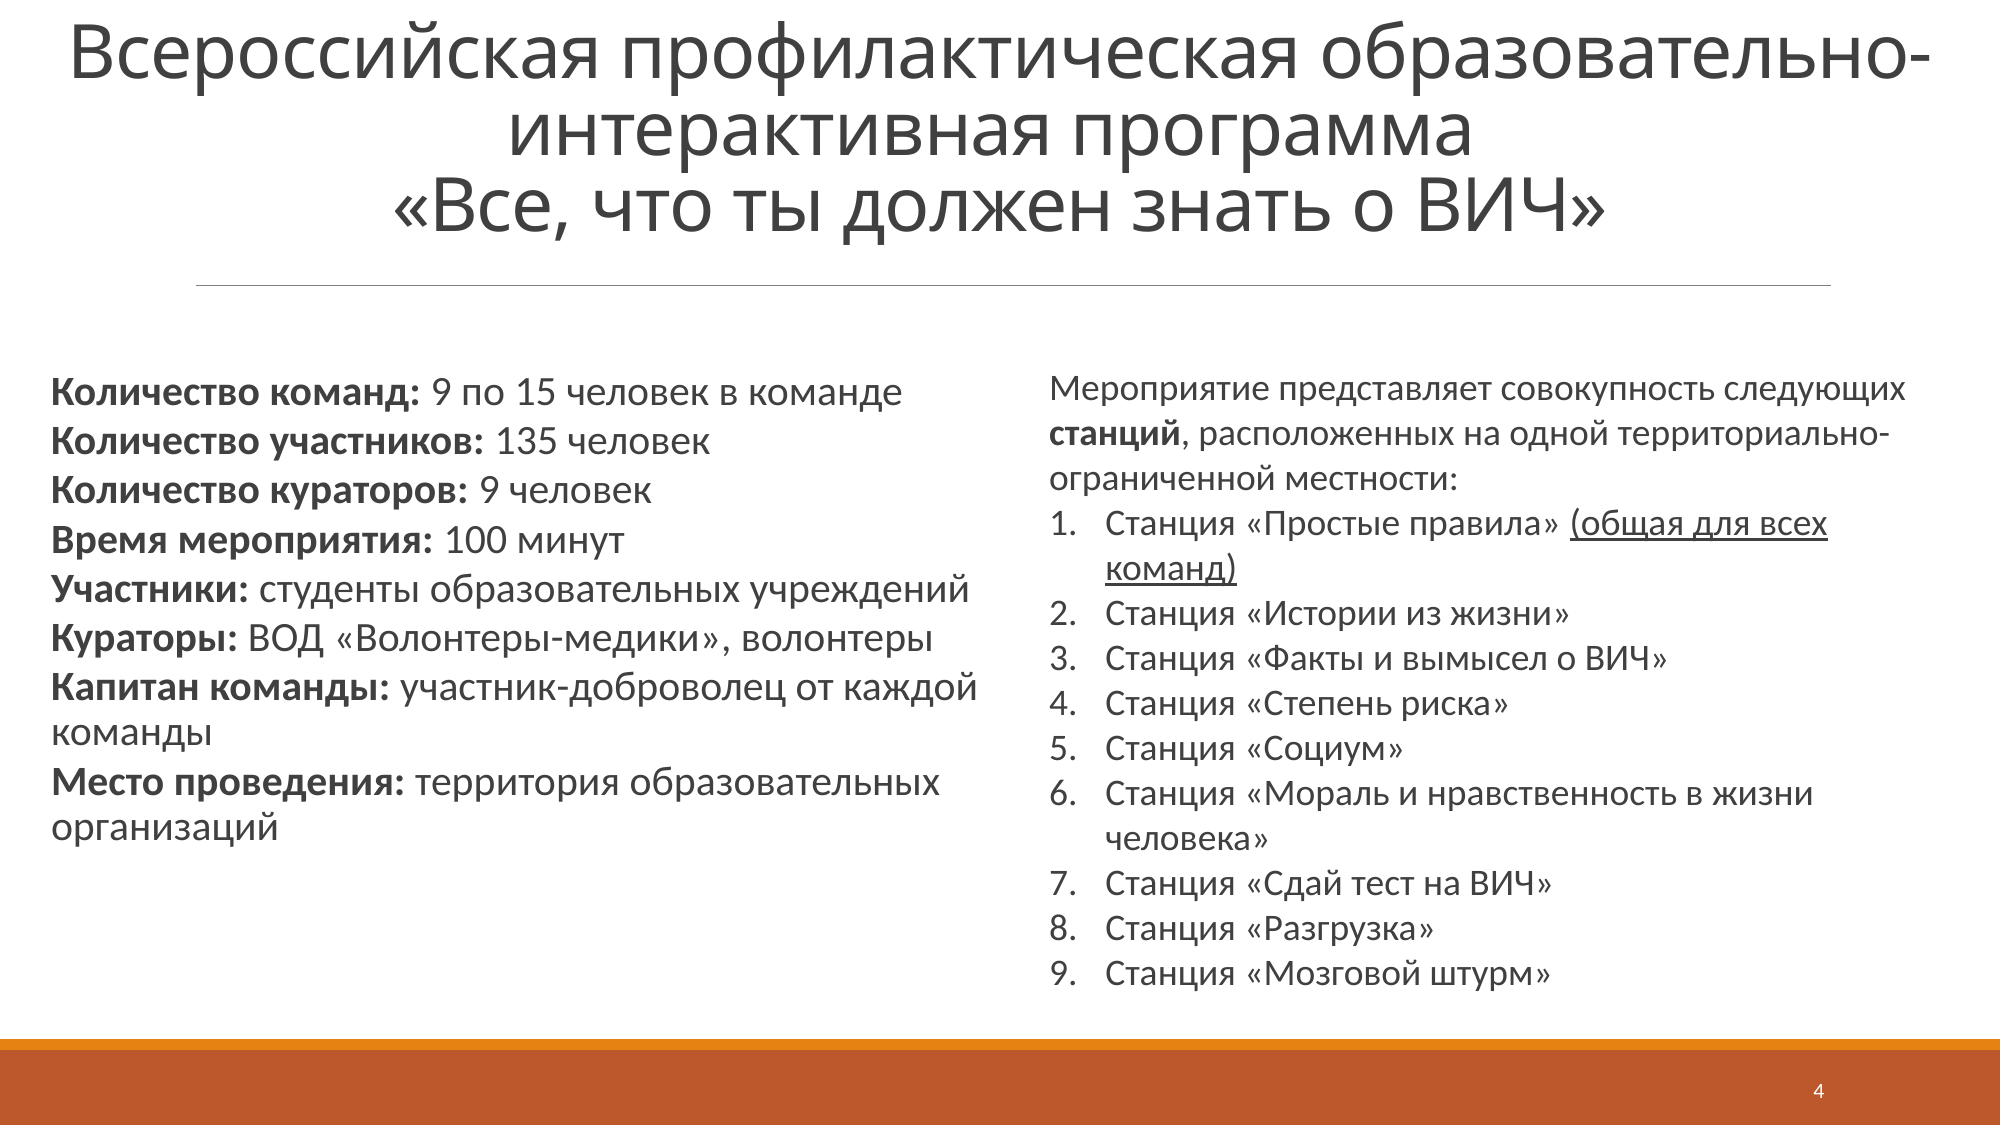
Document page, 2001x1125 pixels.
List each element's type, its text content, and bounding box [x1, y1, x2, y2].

list Количество команд: 9 по 15 человек в команде Количество участников: 135 человек Количество кураторов: 9 человек Время мероприятия: 100 минут Участники: студенты образовательных учреждений Кураторы: ВОД «Волонтеры-медики», волонтеры Капитан команды: участник-доброволец от каждой команды Место проведения: территория образовательных организаций [36, 361, 1029, 920]
text_box Мероприятие представляет совокупность следующих станций, расположенных на одной территориально-ограниченной местности: Станция «Простые правила» (общая для всех команд) Станция «Истории из жизни» Станция «Факты и вымысел о ВИЧ» Станция «Степень риска» Станция «Социум» Станция «Мораль и нравственность в жизни человека» Станция «Сдай тест на ВИЧ» Станция «Разгрузка» Станция «Мозговой штурм» [1034, 355, 1965, 1046]
slide_number 4 [1624, 1059, 1840, 1120]
title Всероссийская профилактическая образовательно-интерактивная программа «Все, что ты должен знать о ВИЧ» [0, 0, 2000, 255]
